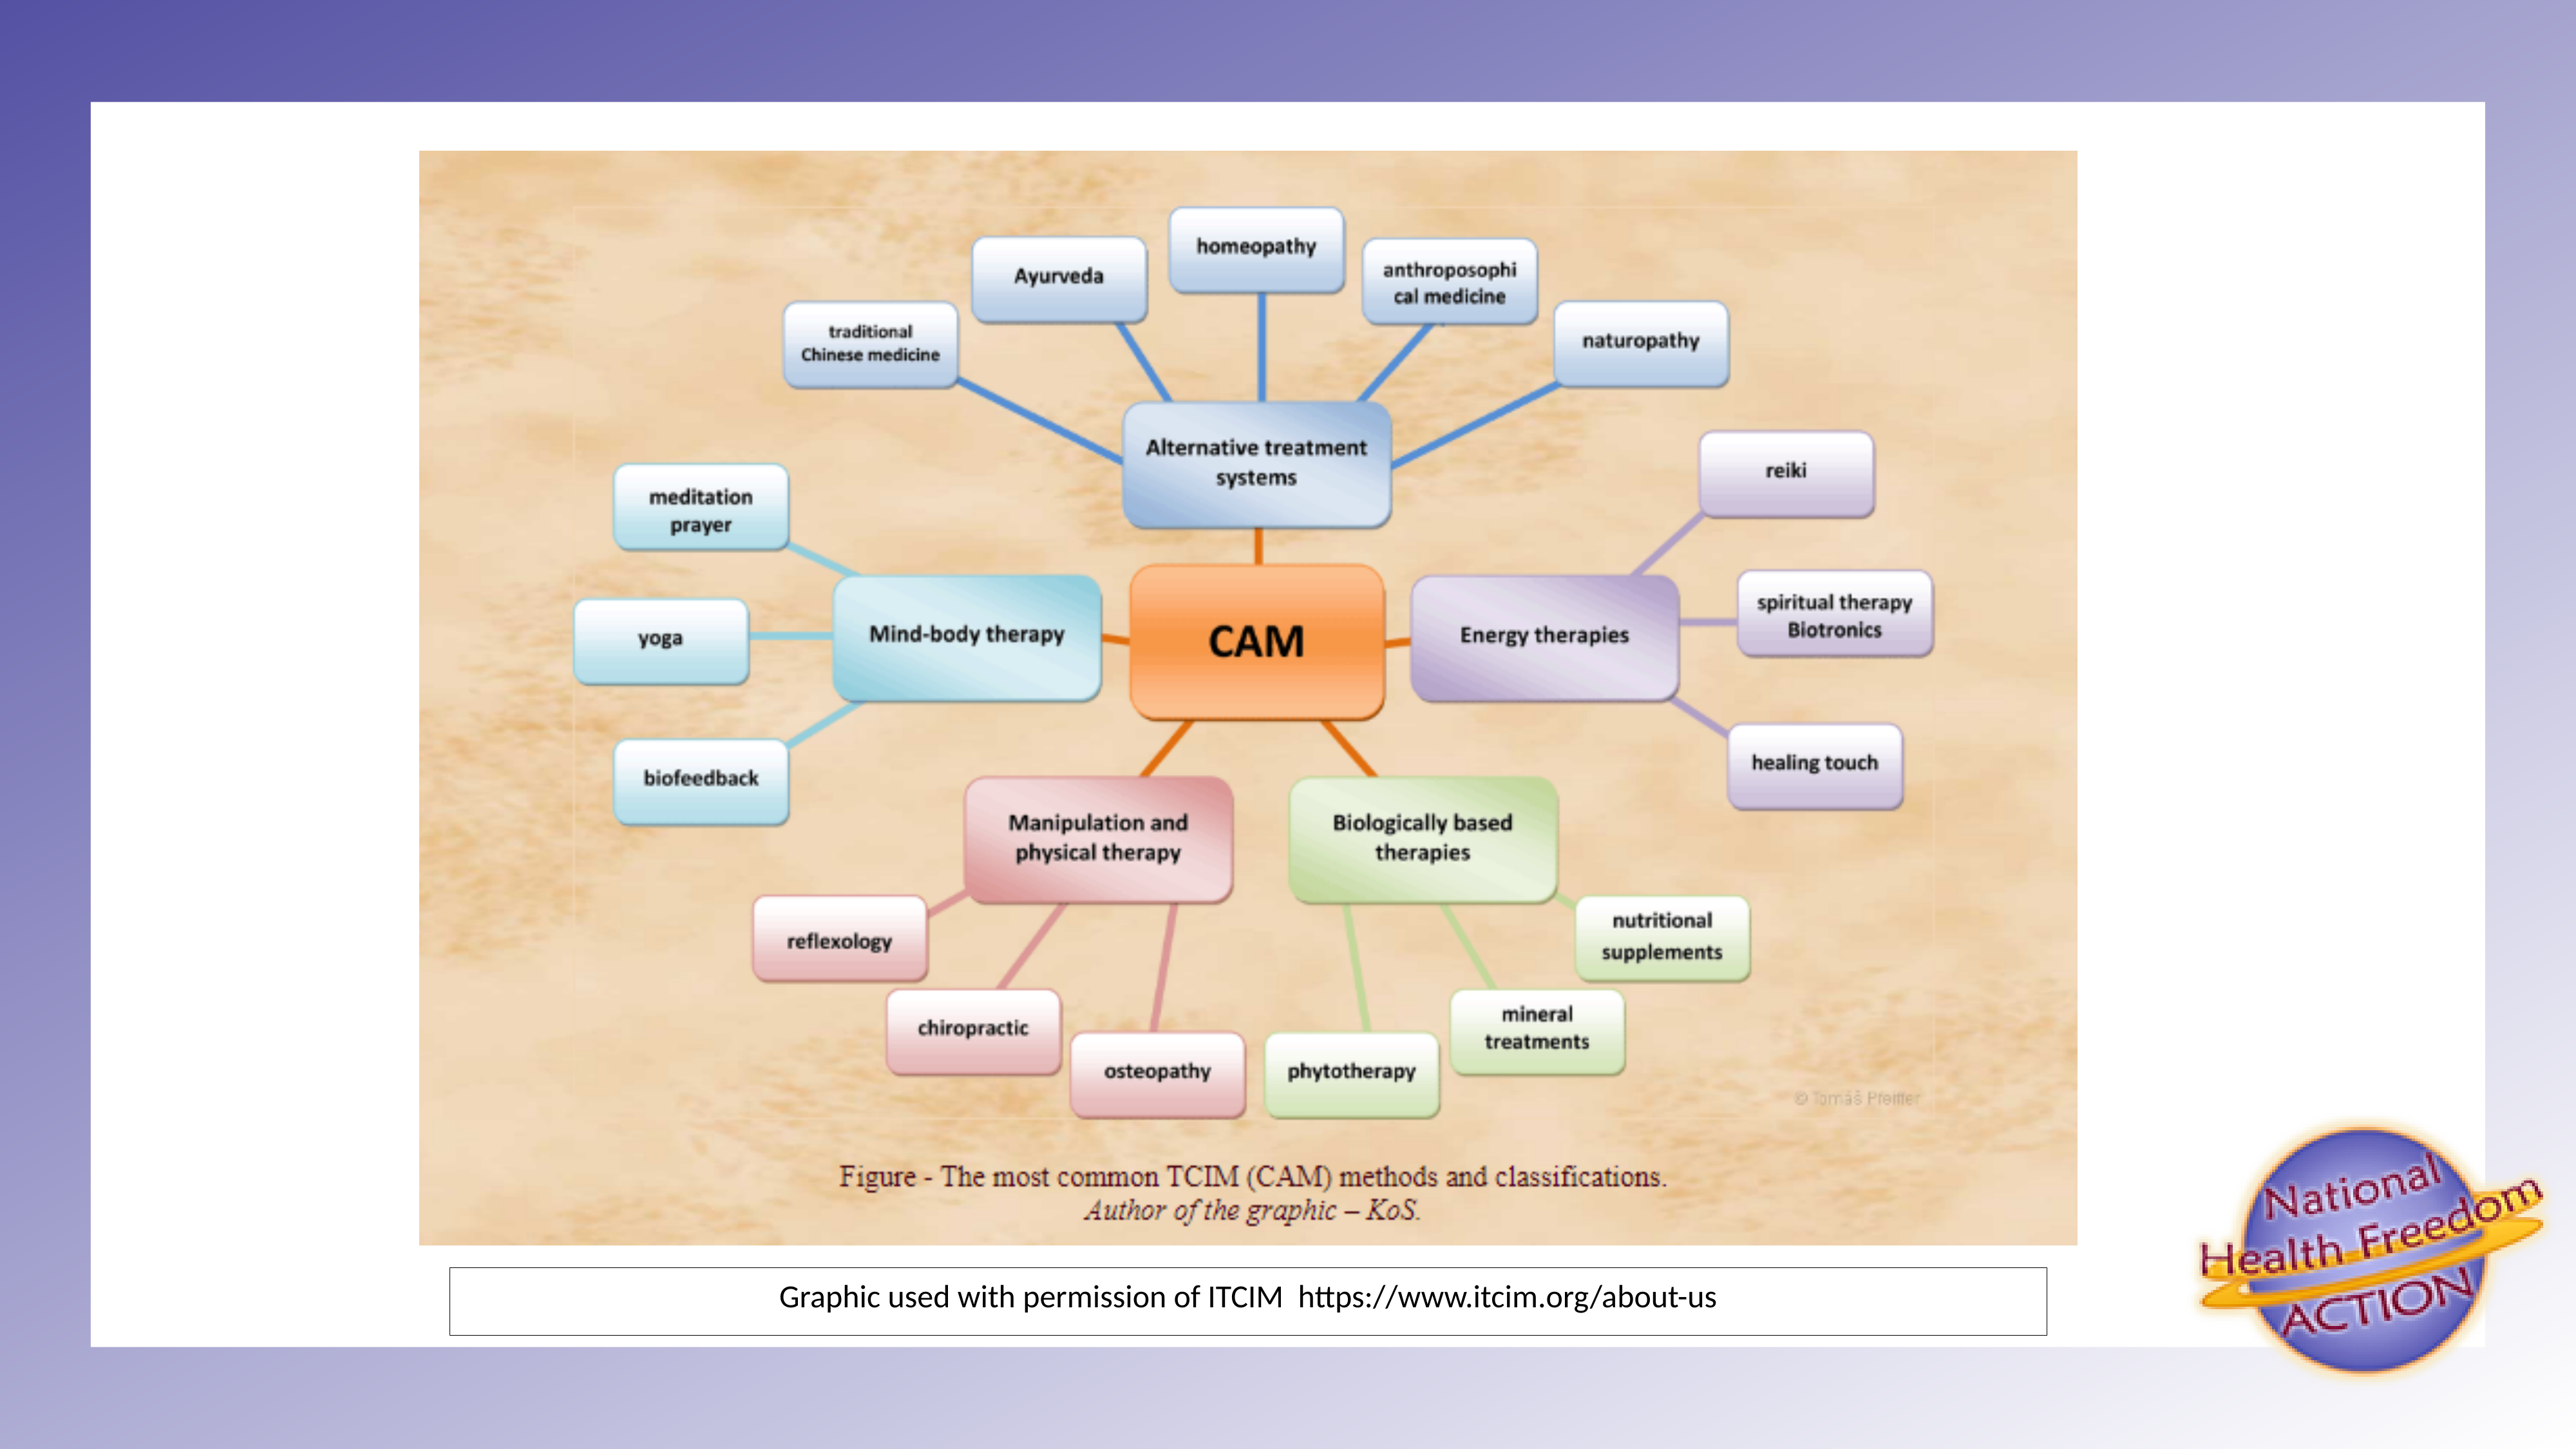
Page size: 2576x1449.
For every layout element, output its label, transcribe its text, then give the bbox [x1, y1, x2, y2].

text_box [90, 102, 2485, 1347]
picture [2168, 1113, 2576, 1391]
picture [419, 151, 2078, 1246]
text_box Graphic used with permission of ITCIM https://www.itcim.org/about-us [450, 1267, 2047, 1336]
